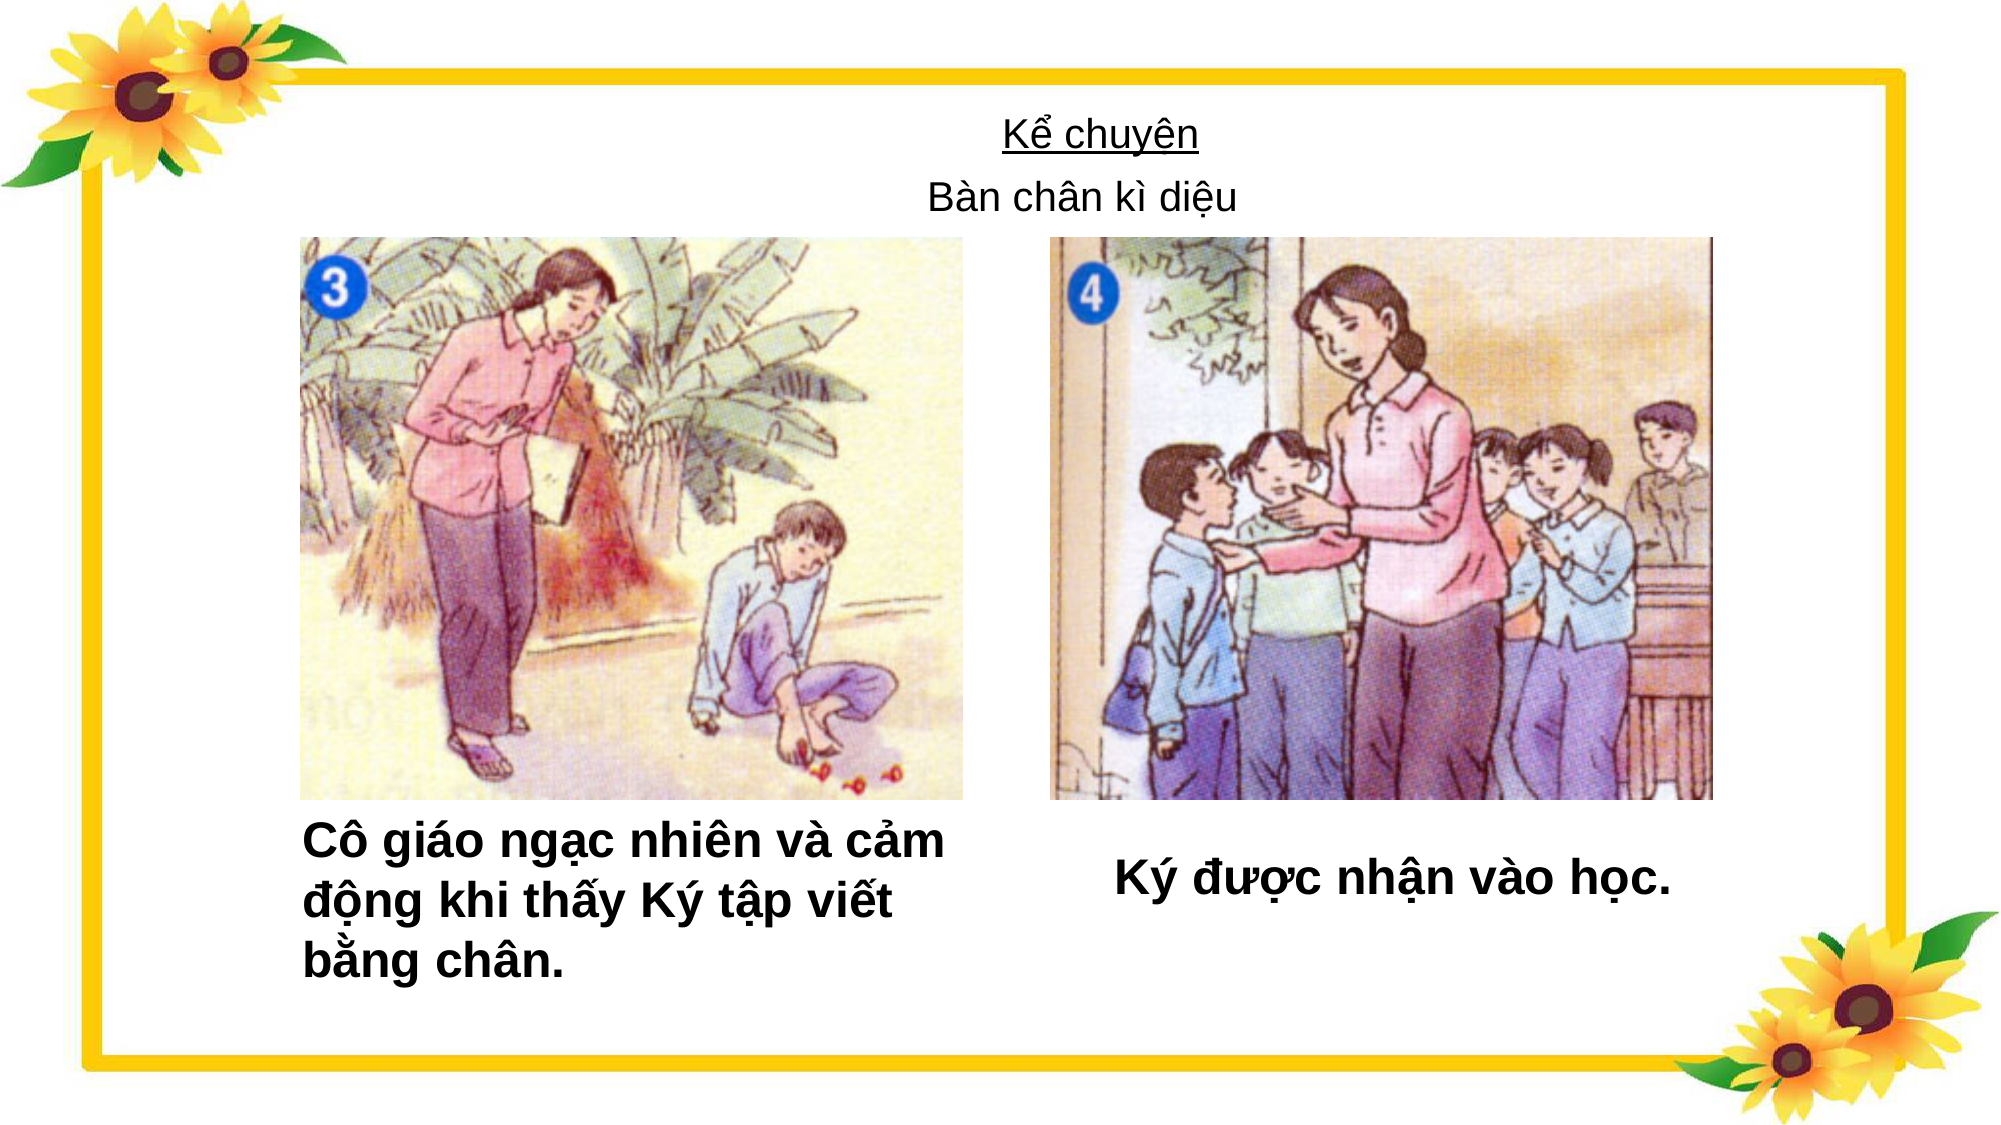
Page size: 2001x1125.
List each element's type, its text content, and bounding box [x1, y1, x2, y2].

text_box Kể chuyện [987, 99, 1215, 162]
text_box Cô giáo ngạc nhiên và cảm động khi thấy Ký tập viết bằng chân. [287, 799, 963, 995]
text_box Ký được nhận vào học. [1100, 837, 1688, 913]
text_box Bàn chân kì diệu [912, 162, 1253, 228]
picture [0, 0, 2001, 1125]
